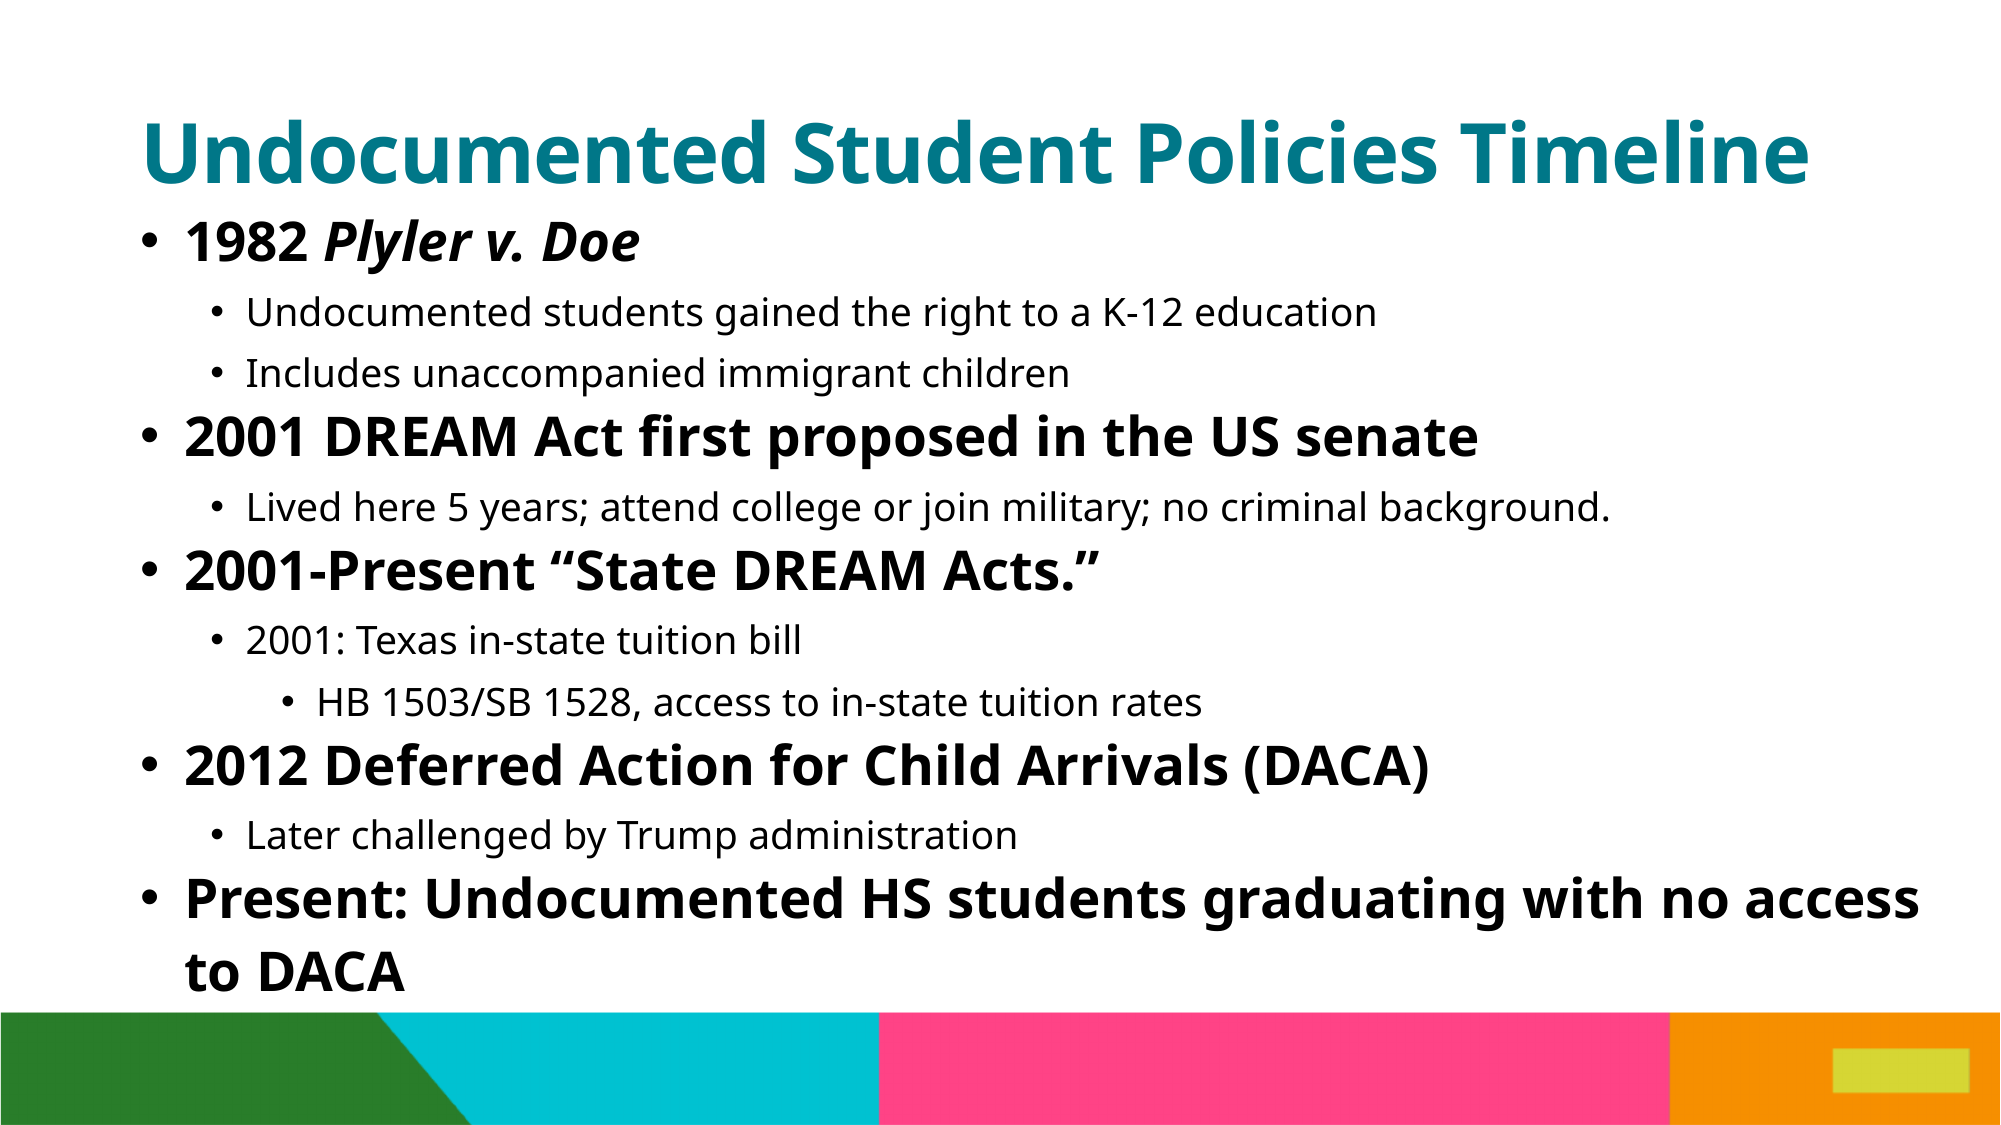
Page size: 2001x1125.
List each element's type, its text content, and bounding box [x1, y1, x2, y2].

title Undocumented Student Policies Timeline [125, 99, 1875, 200]
picture [2, 1013, 2000, 1125]
list 1982 Plyler v. Doe Undocumented students gained the right to a K-12 education Includes unaccompanied immigrant children 2001 DREAM Act first proposed in the US senate Lived here 5 years; attend college or join military; no criminal background. 2001-Present “State DREAM Acts.” 2001: Texas in-state tuition bill HB 1503/SB 1528, access to in-state tuition rates 2012 Deferred Action for Child Arrivals (DACA) Later challenged by Trump administration Present: Undocumented HS students graduating with no access to DACA [125, 200, 2000, 1008]
